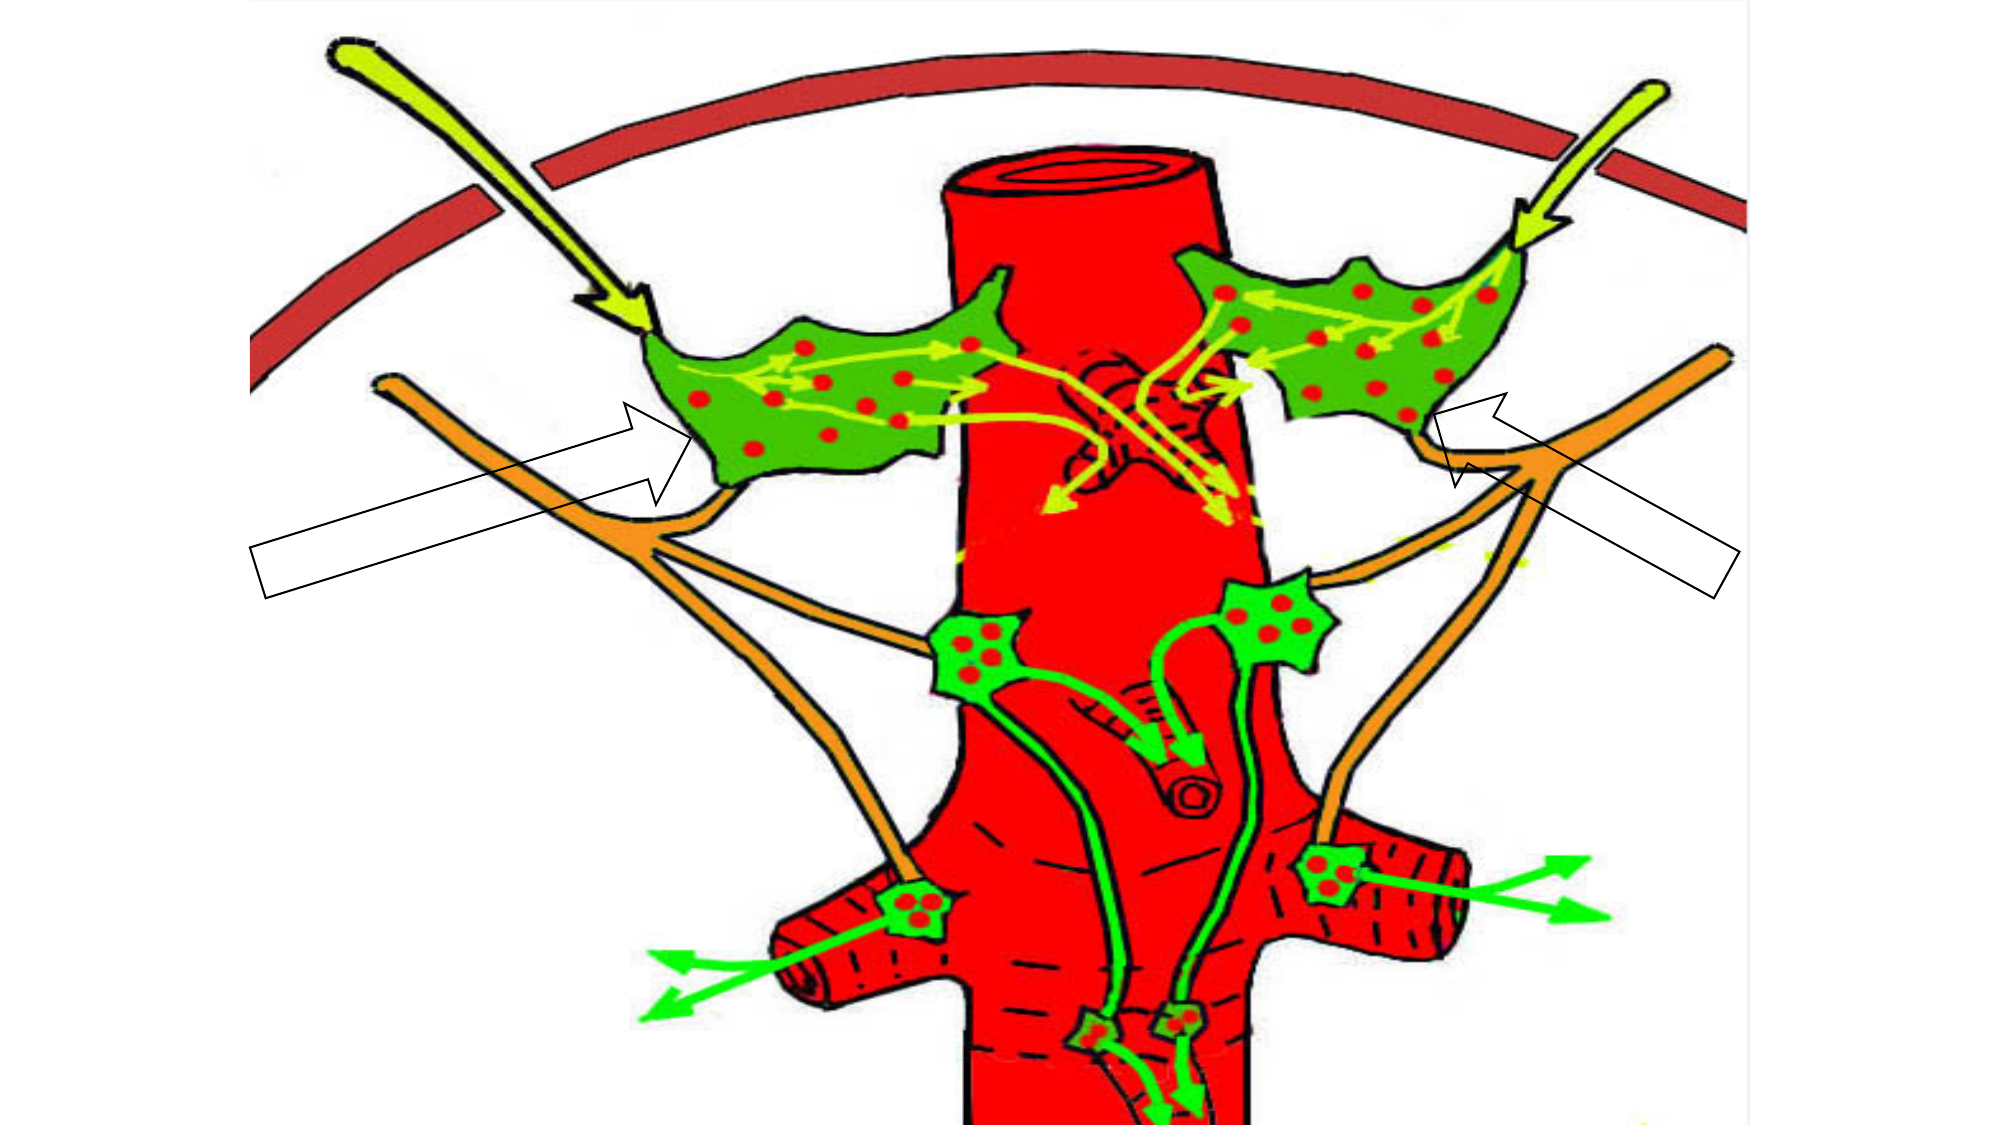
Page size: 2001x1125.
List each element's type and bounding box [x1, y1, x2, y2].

picture [249, 0, 1750, 1125]
